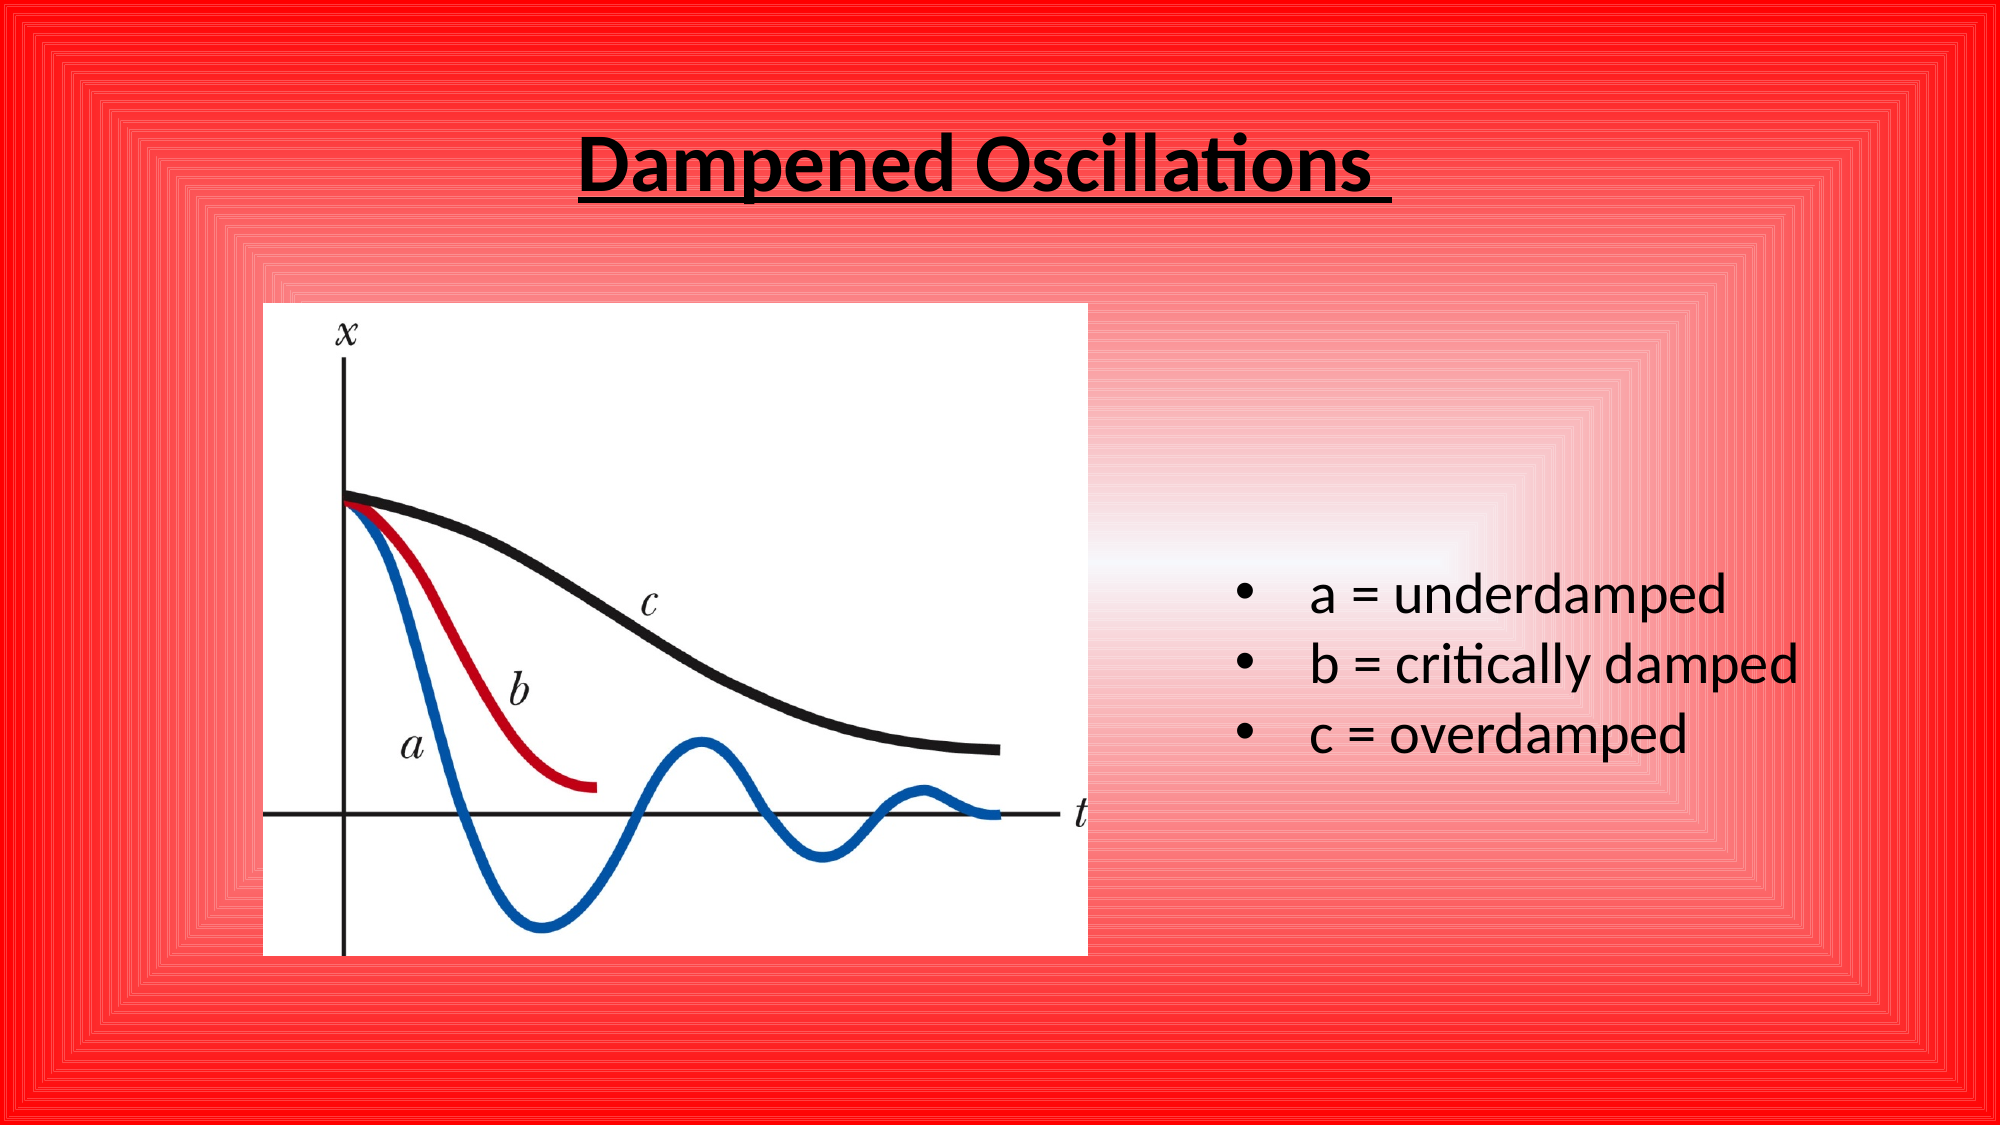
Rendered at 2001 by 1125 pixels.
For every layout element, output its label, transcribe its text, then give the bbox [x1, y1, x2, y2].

picture [263, 303, 1088, 956]
text_box Dampened Oscillations [563, 101, 1437, 216]
text_box a = underdamped b = critically damped c = overdamped [1144, 548, 1865, 773]
